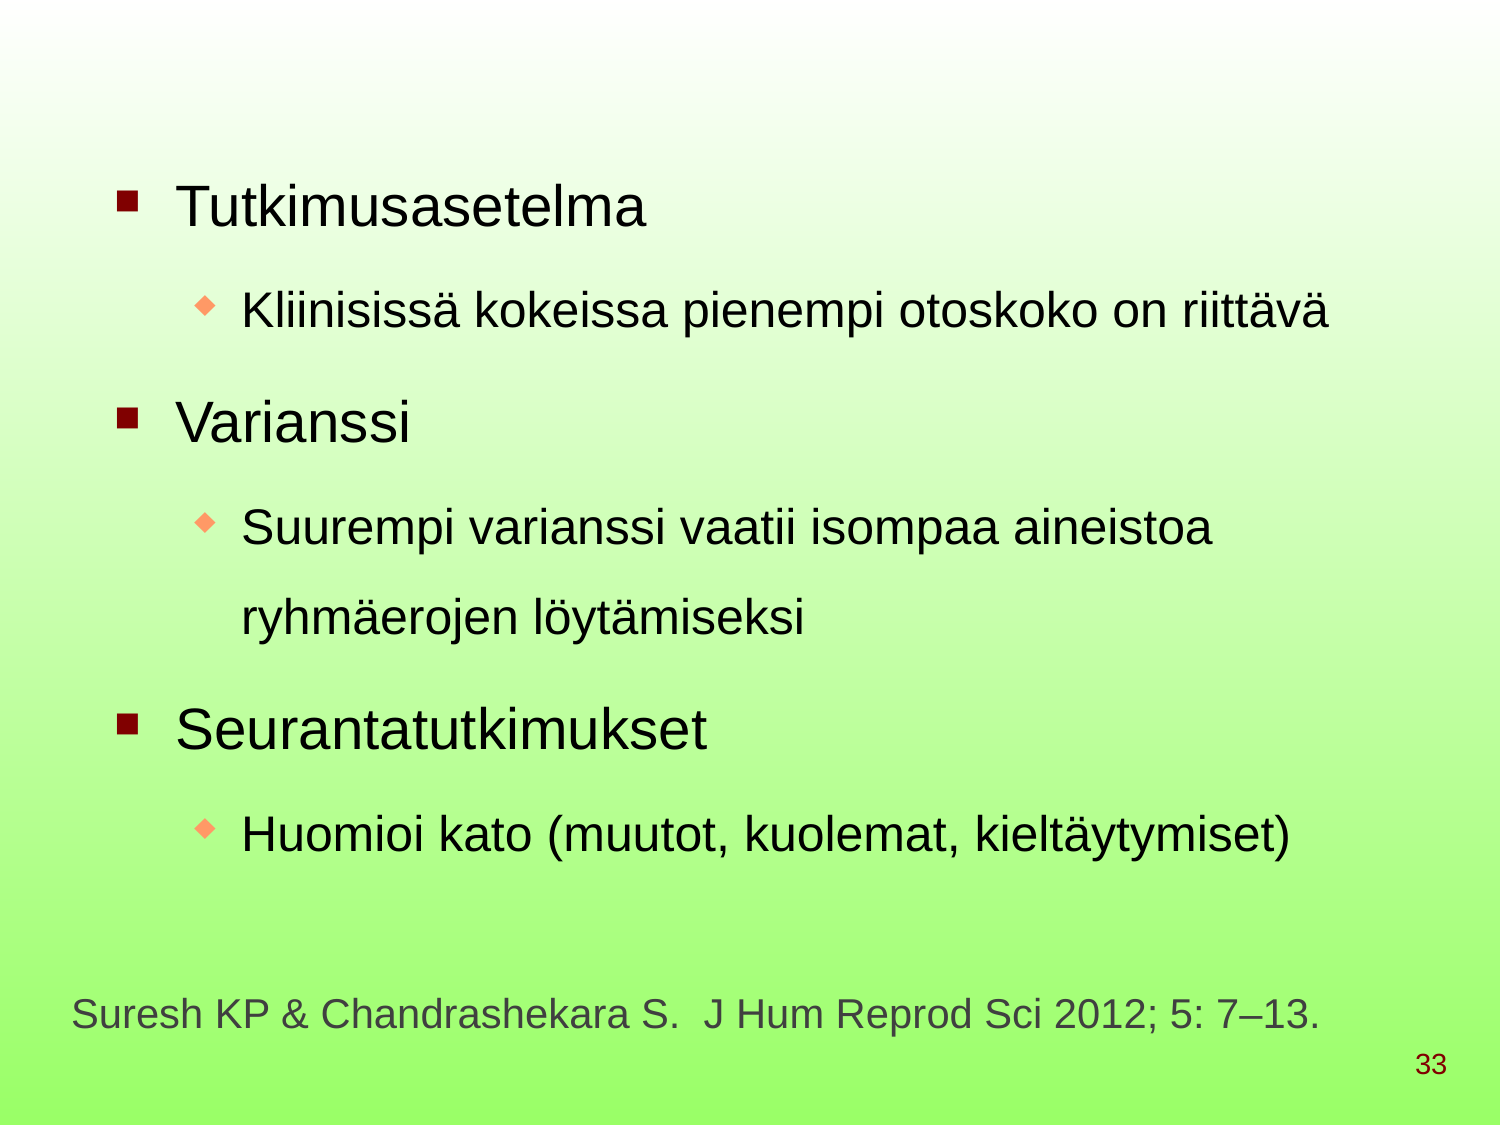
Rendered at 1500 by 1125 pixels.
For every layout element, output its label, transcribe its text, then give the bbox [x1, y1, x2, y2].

text_box Tutkimusasetelma Kliinisissä kokeissa pienempi otoskoko on riittävä Varianssi Suurempi varianssi vaatii isompaa aineistoa ryhmäerojen löytämiseksi Seurantatutkimukset Huomioi kato (muutot, kuolemat, kieltäytymiset) [104, 125, 1483, 505]
slide_number 33 [1149, 1044, 1463, 1101]
text_box Suresh KP & Chandrashekara S. J Hum Reprod Sci 2012; 5: 7–13. [56, 979, 1483, 1044]
